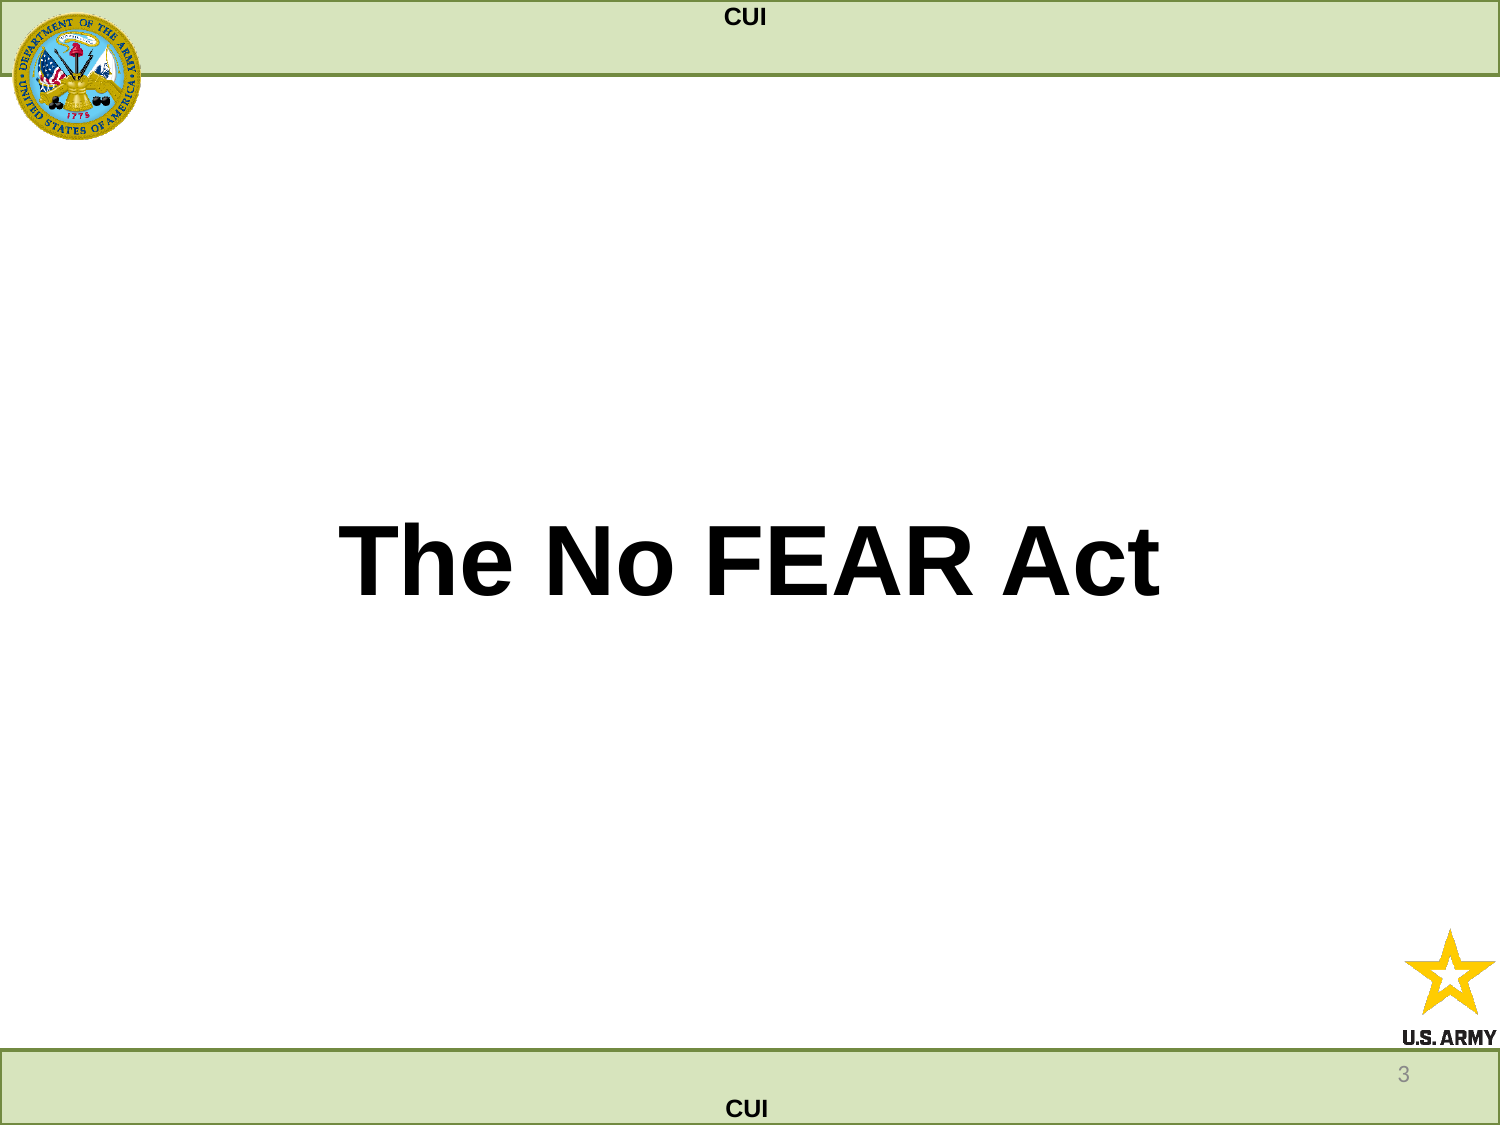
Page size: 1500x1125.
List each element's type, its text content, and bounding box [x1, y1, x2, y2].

picture [12, 12, 141, 140]
title The No FEAR Act [75, 449, 1425, 662]
slide_number 3 [1074, 1042, 1425, 1103]
picture [1403, 928, 1497, 1045]
